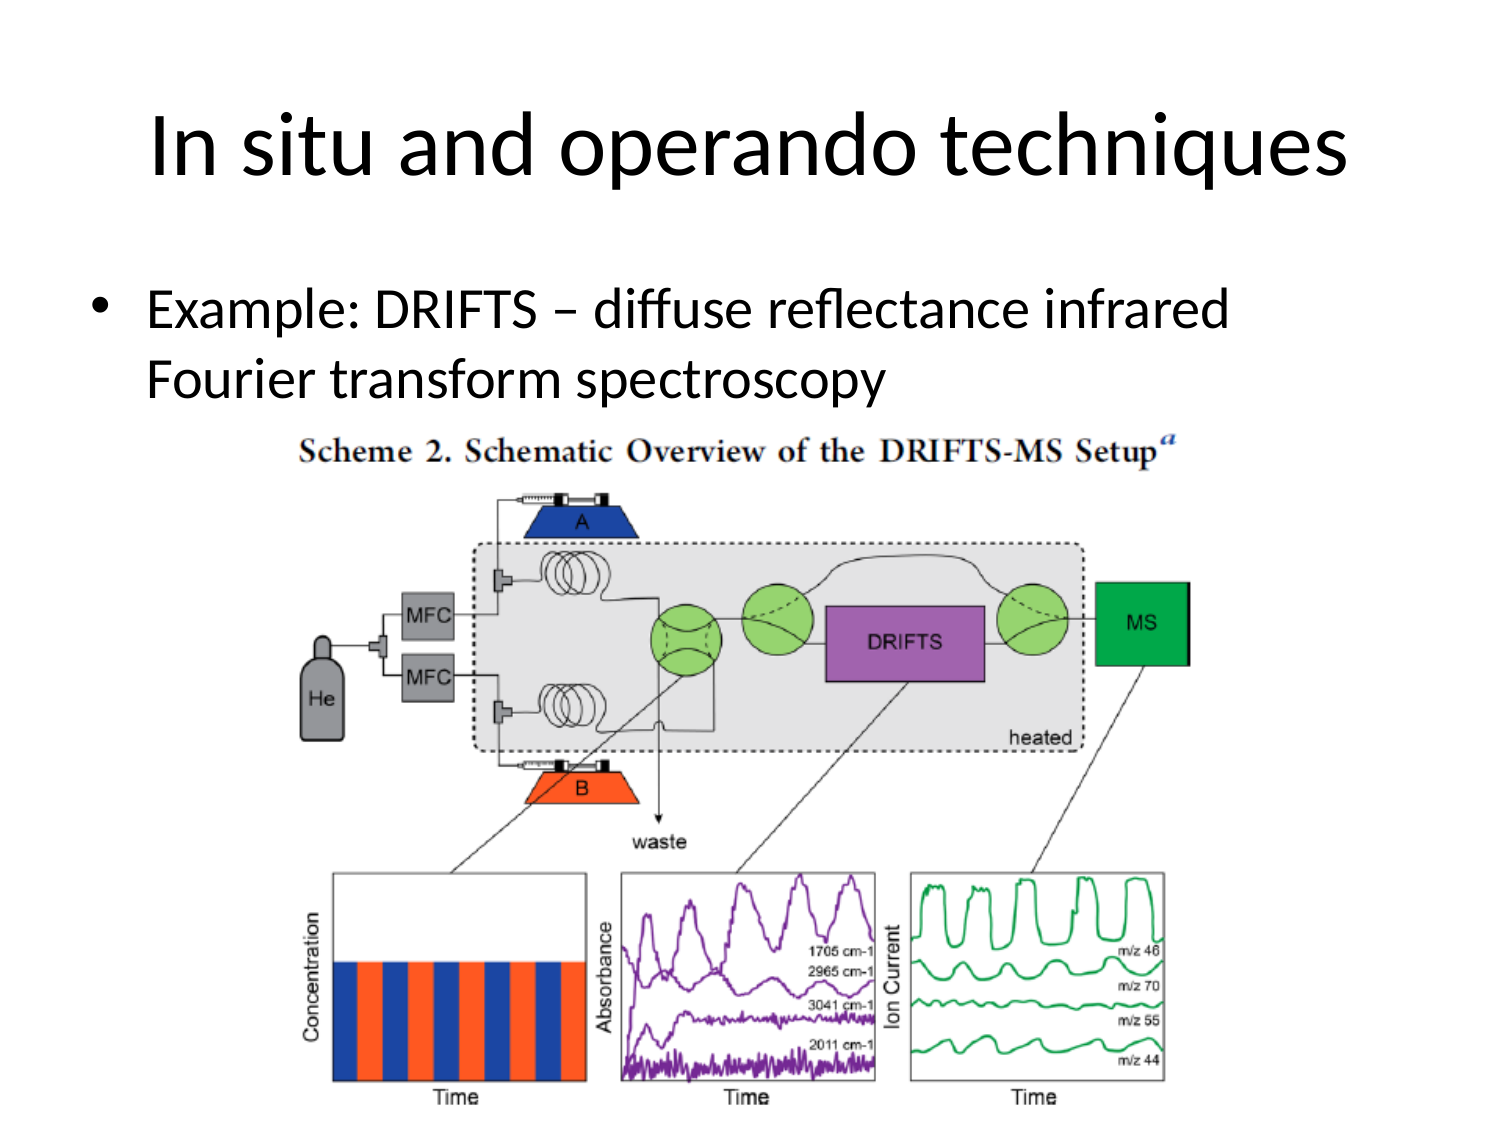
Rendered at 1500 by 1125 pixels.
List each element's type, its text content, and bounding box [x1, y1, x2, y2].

title In situ and operando techniques [75, 45, 1425, 233]
picture [289, 426, 1211, 1125]
list Example: DRIFTS – diffuse reflectance infrared Fourier transform spectroscopy [75, 262, 1425, 1005]
